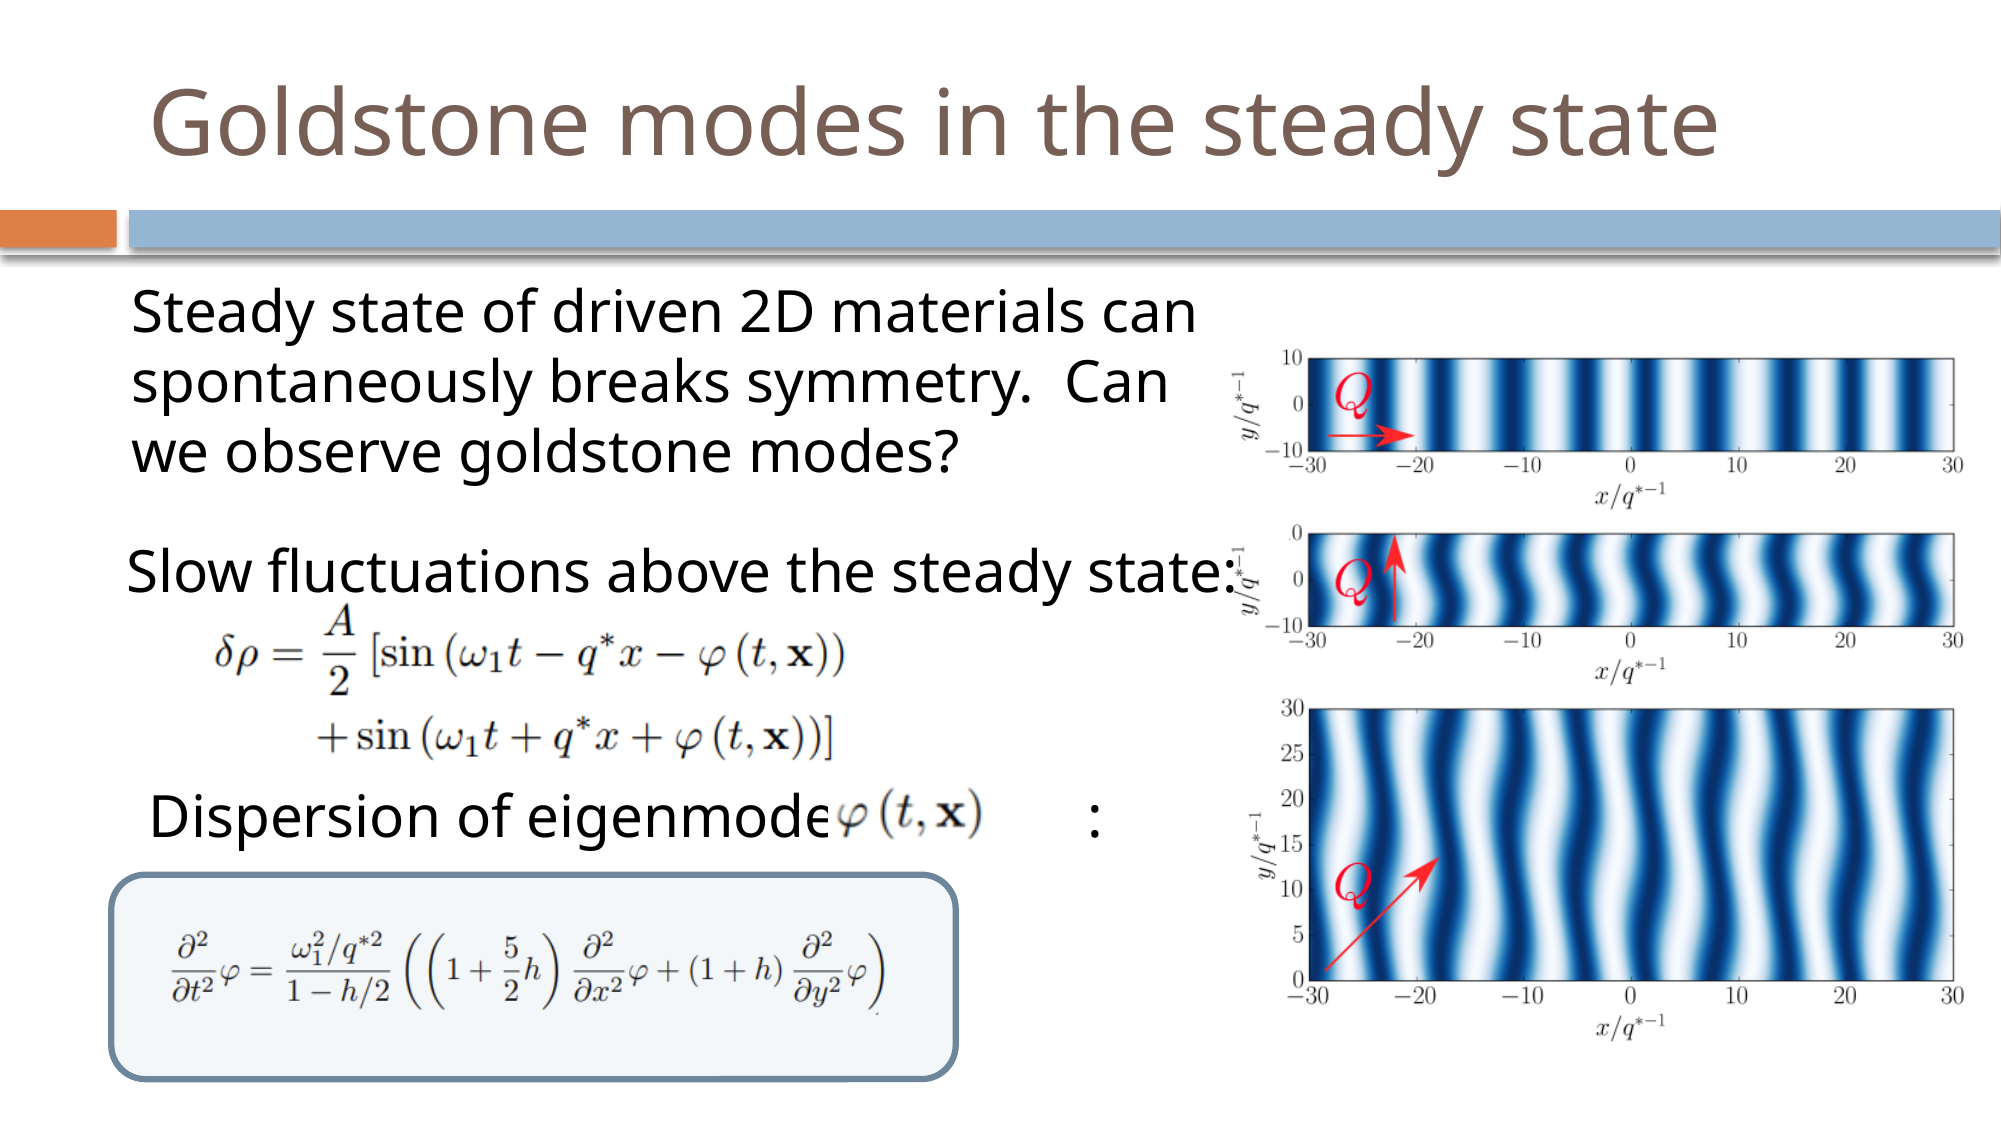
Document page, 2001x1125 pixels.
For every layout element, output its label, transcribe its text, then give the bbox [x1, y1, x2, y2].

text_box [1153, 287, 2000, 1060]
text_box Slow fluctuations above the steady state: [111, 526, 1147, 612]
text_box [109, 873, 958, 1081]
text_box Dispersion of eigenmodes of : [849, 771, 1147, 857]
title Goldstone modes in the steady state [133, 37, 1918, 200]
picture [146, 918, 885, 1016]
text_box Steady state of driven 2D materials can spontaneously breaks symmetry. Can we observe goldstone modes? [116, 267, 1265, 492]
text_box Dispersion of eigenmodes of : [133, 771, 822, 857]
picture [171, 577, 987, 867]
